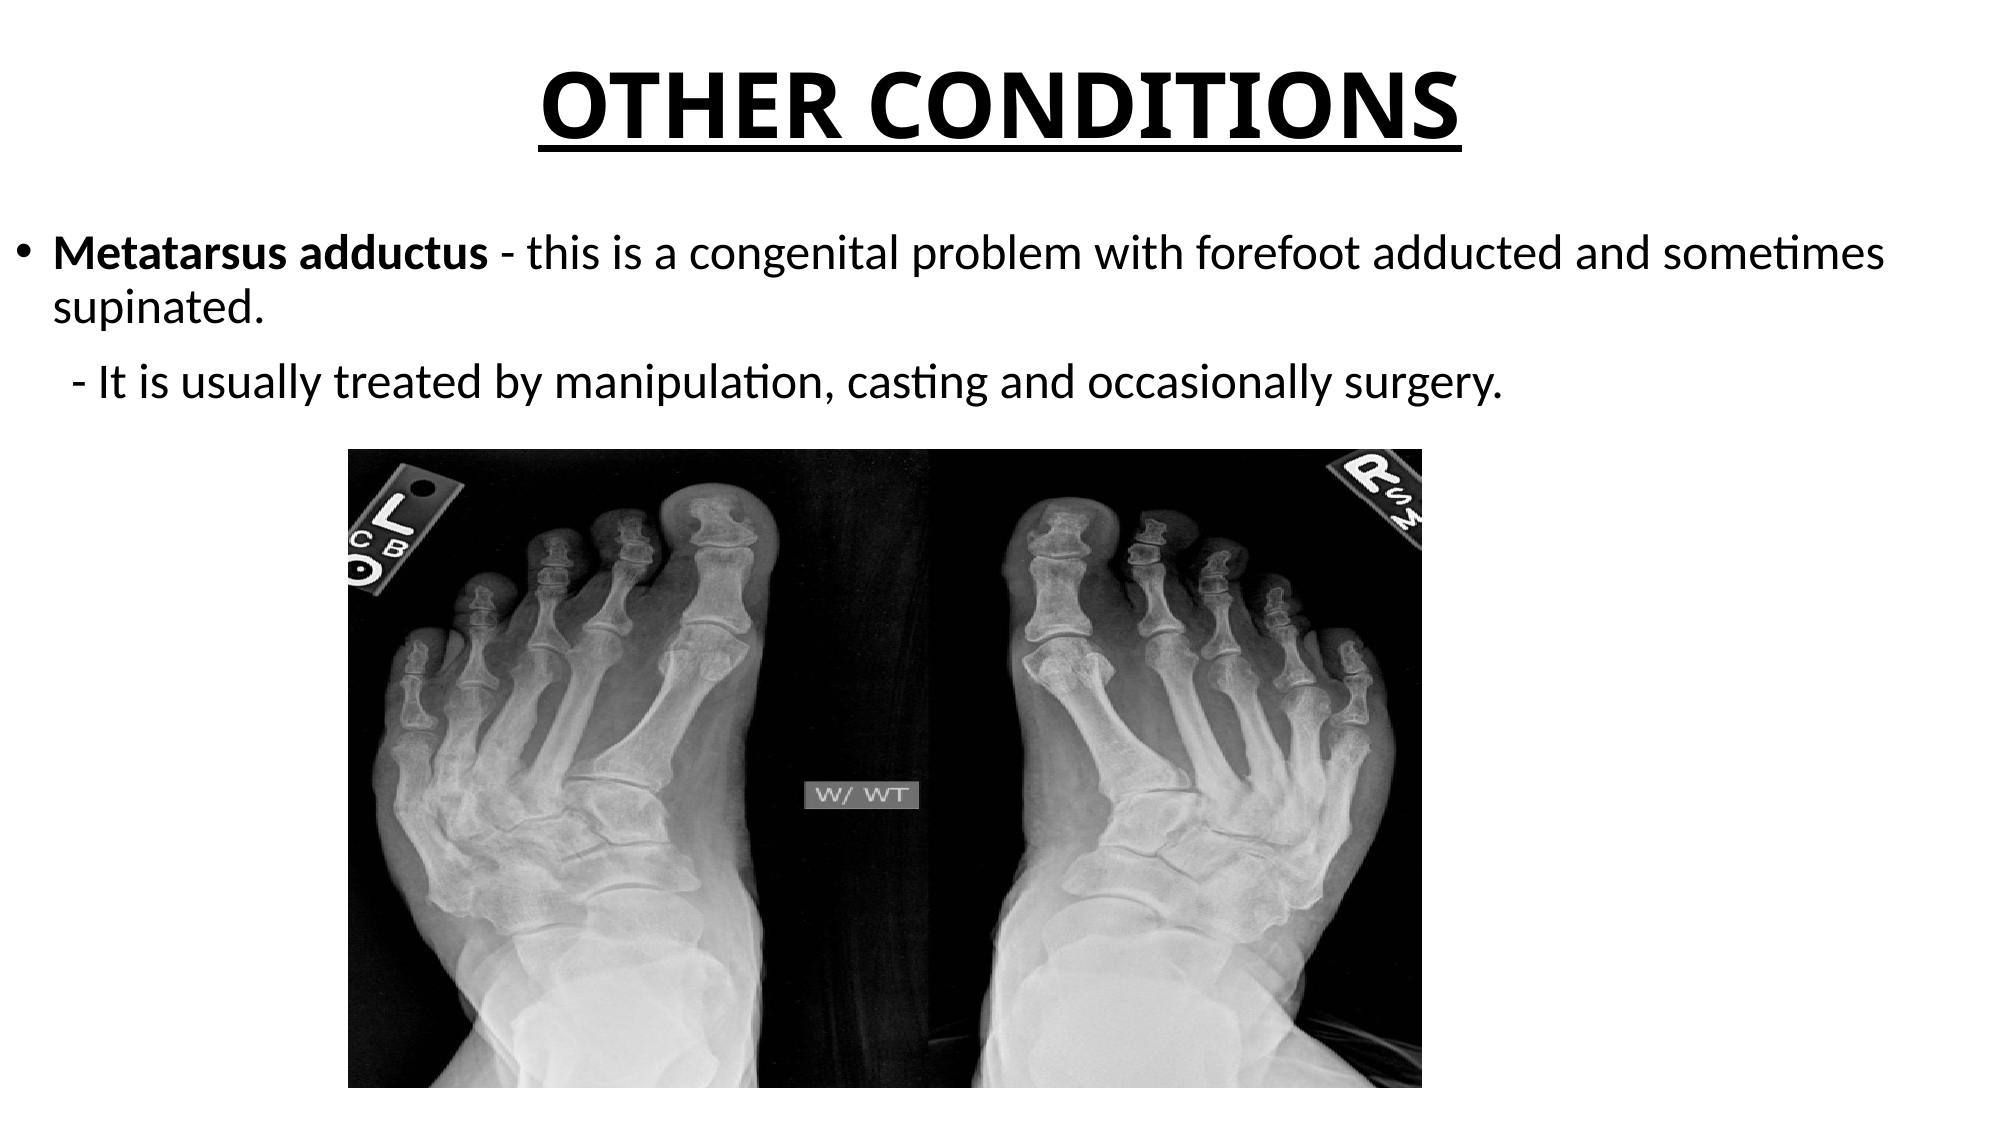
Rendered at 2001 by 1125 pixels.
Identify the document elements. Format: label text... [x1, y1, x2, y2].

title OTHER CONDITIONS [0, 0, 2000, 218]
picture [348, 449, 1422, 1088]
list Metatarsus adductus - this is a congenital problem with forefoot adducted and sometimes supinated. - It is usually treated by manipulation, casting and occasionally surgery. [0, 219, 2000, 1125]
